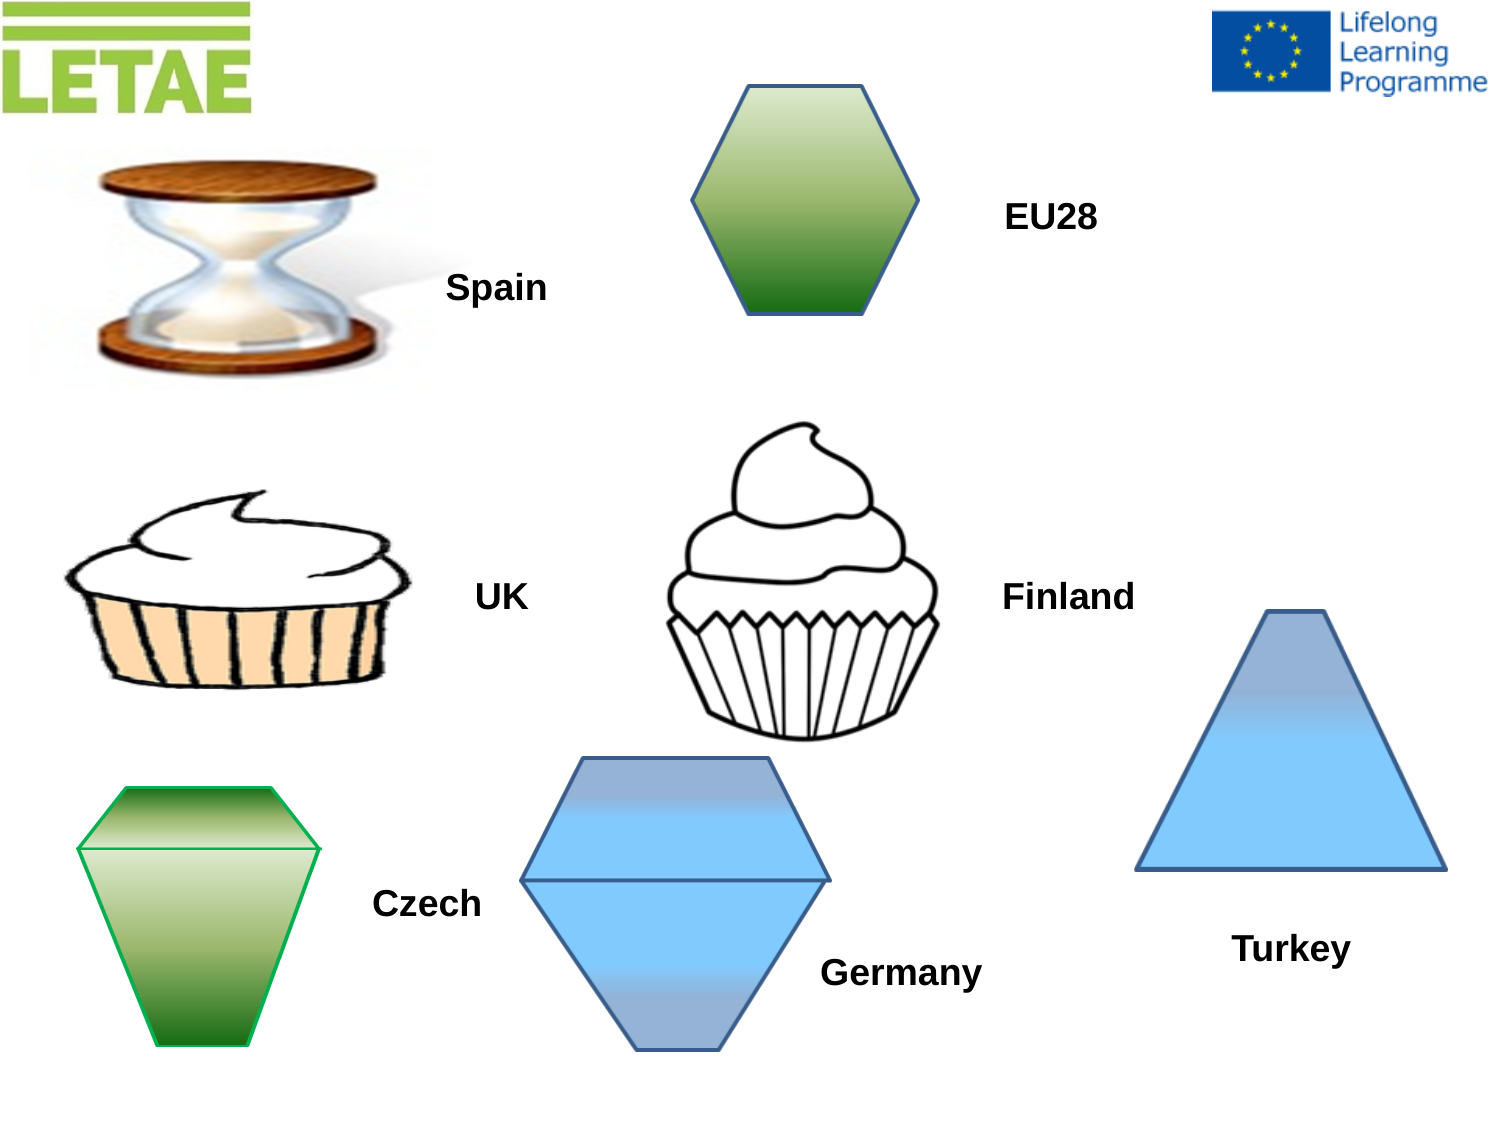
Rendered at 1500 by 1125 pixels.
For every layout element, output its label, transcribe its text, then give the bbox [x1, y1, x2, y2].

picture [519, 756, 832, 1052]
text_box Spain [526, 255, 597, 316]
picture [1134, 609, 1448, 872]
picture [29, 148, 522, 395]
picture [1212, 0, 1500, 97]
picture [76, 786, 323, 1048]
text_box EU28 [986, 184, 1117, 245]
picture [690, 84, 920, 317]
text_box UK [437, 564, 573, 625]
text_box Finland [986, 564, 1152, 625]
picture [654, 410, 951, 752]
picture [40, 479, 432, 698]
picture [0, 0, 255, 118]
text_box Czech [352, 871, 502, 932]
text_box Germany [836, 940, 1052, 1001]
text_box Turkey [1199, 916, 1384, 977]
